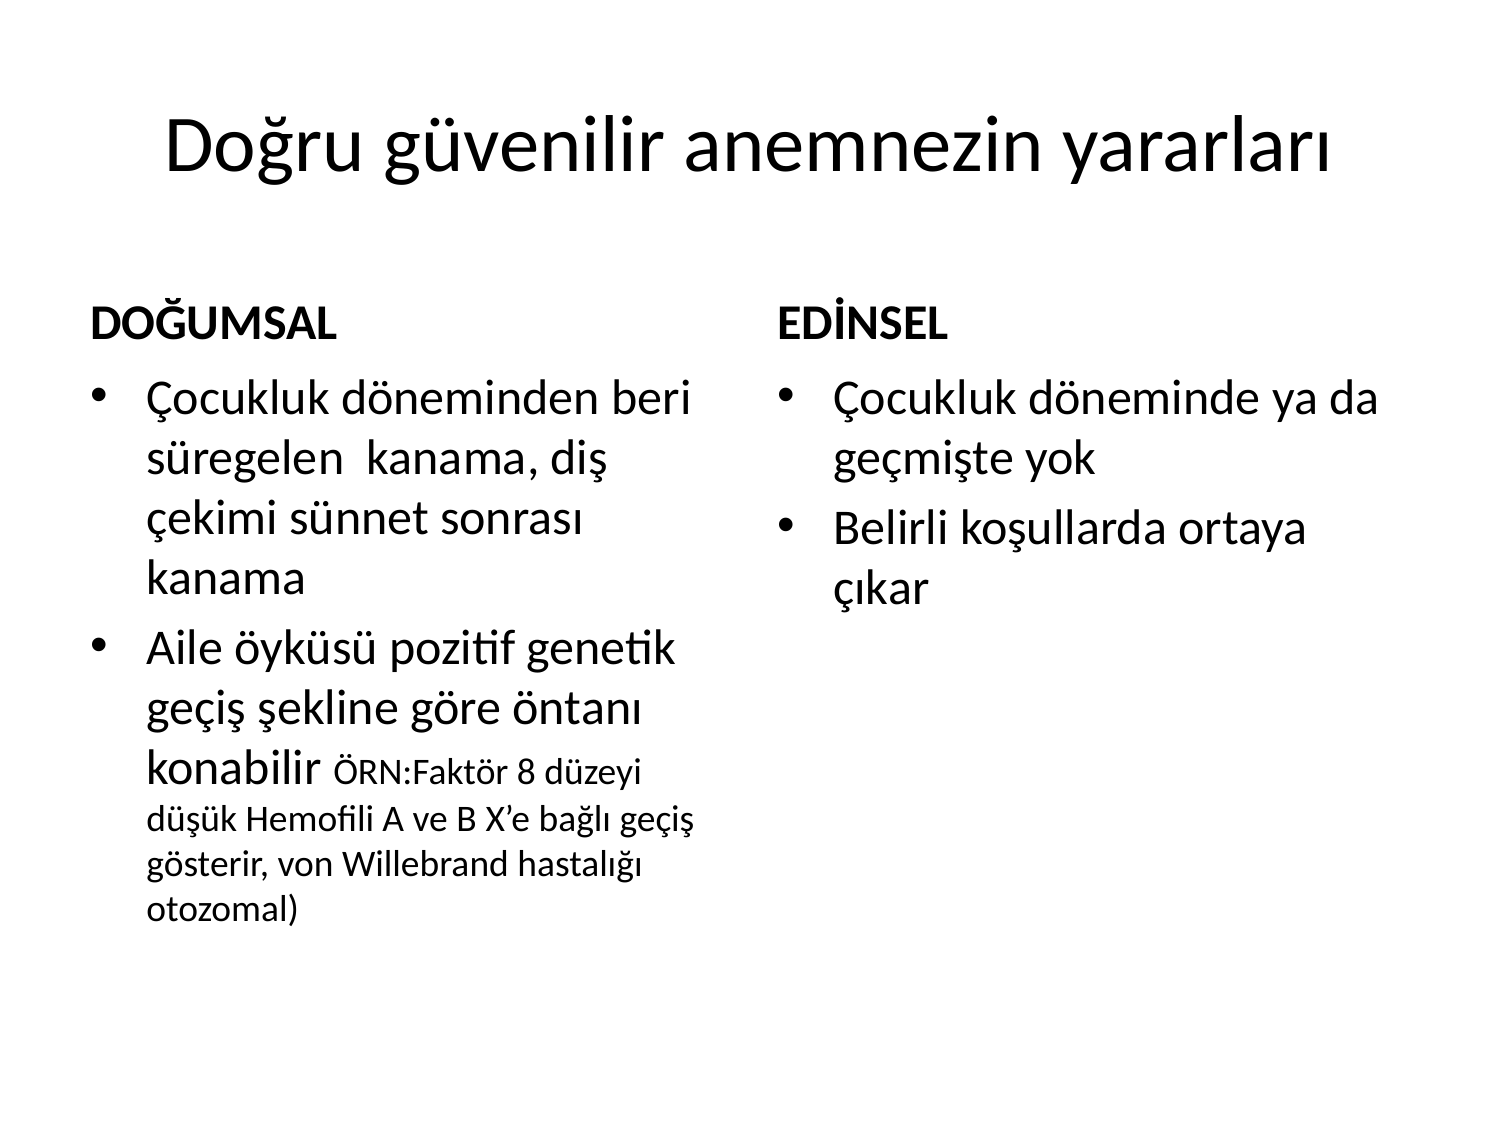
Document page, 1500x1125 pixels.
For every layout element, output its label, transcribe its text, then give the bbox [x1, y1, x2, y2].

list DOĞUMSAL [75, 251, 738, 356]
list EDİNSEL [761, 251, 1425, 356]
title Doğru güvenilir anemnezin yararları [75, 45, 1425, 233]
list Çocukluk döneminde ya da geçmişte yok Belirli koşullarda ortaya çıkar [761, 356, 1425, 1005]
list Çocukluk döneminden beri süregelen kanama, diş çekimi sünnet sonrası kanama Aile öyküsü pozitif genetik geçiş şekline göre öntanı konabilir ÖRN:Faktör 8 düzeyi düşük Hemofili A ve B X’e bağlı geçiş gösterir, von Willebrand hastalığı otozomal) [75, 356, 738, 1005]
